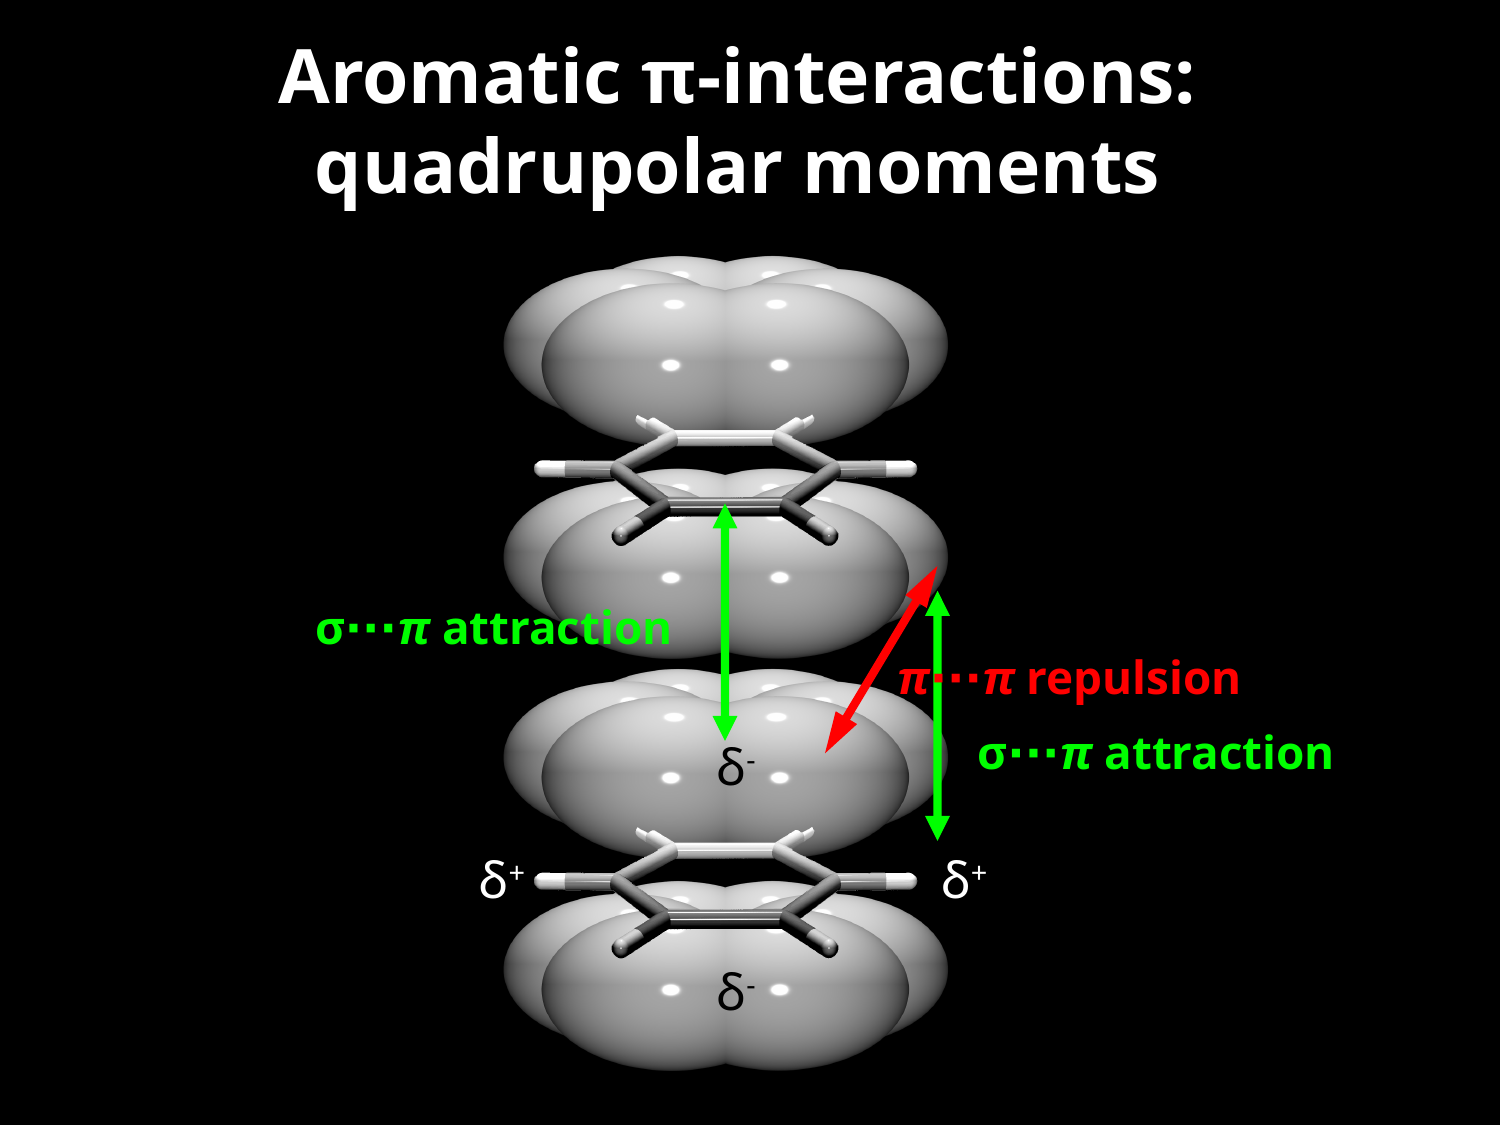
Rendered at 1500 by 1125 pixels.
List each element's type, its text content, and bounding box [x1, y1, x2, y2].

text_box Aromatic π-interactions: quadrupolar moments [62, 24, 1413, 213]
text_box σ∙∙∙π attraction [962, 715, 1350, 786]
picture [499, 240, 951, 1076]
text_box σ∙∙∙π attraction [300, 590, 494, 661]
text_box δ+ [463, 840, 494, 916]
text_box π∙∙∙π repulsion [954, 640, 1257, 711]
text_box δ+ [954, 840, 1003, 916]
